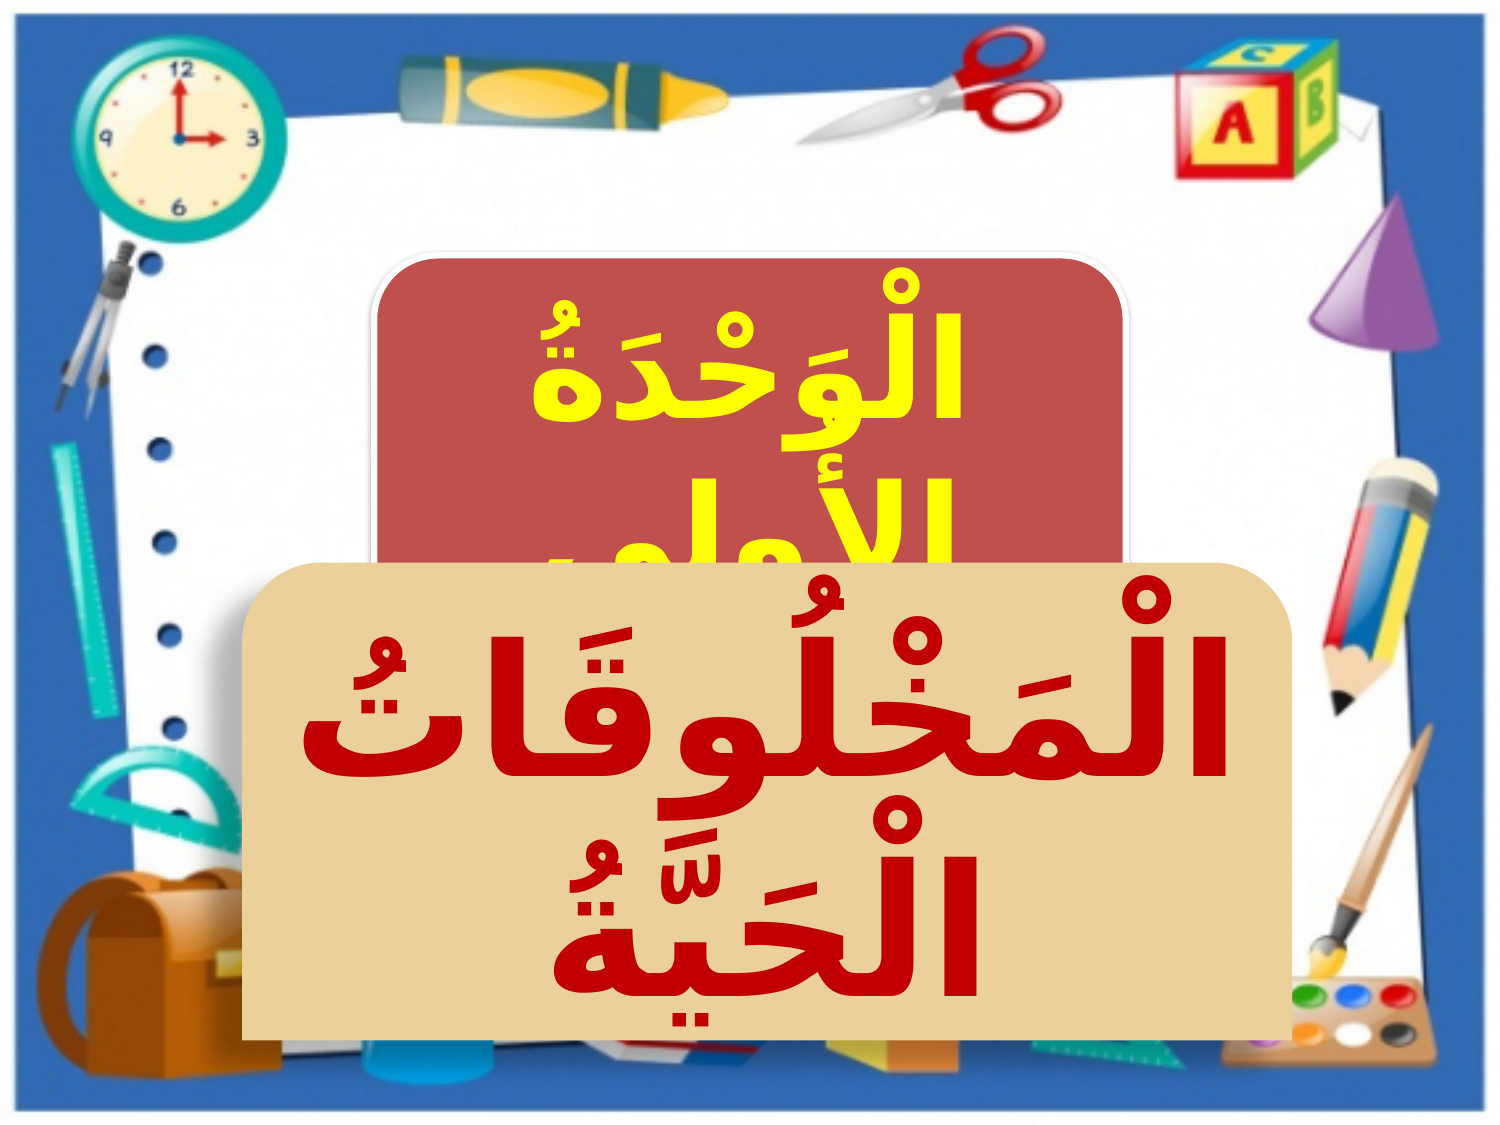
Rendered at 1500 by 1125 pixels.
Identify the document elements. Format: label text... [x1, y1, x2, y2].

picture [0, 0, 1500, 1125]
text_box الْمَخْلُوقَاتُ الْحَيَّةُ [242, 562, 1293, 1041]
text_box الْوَحْدَةُ الأُولى [371, 252, 1129, 562]
